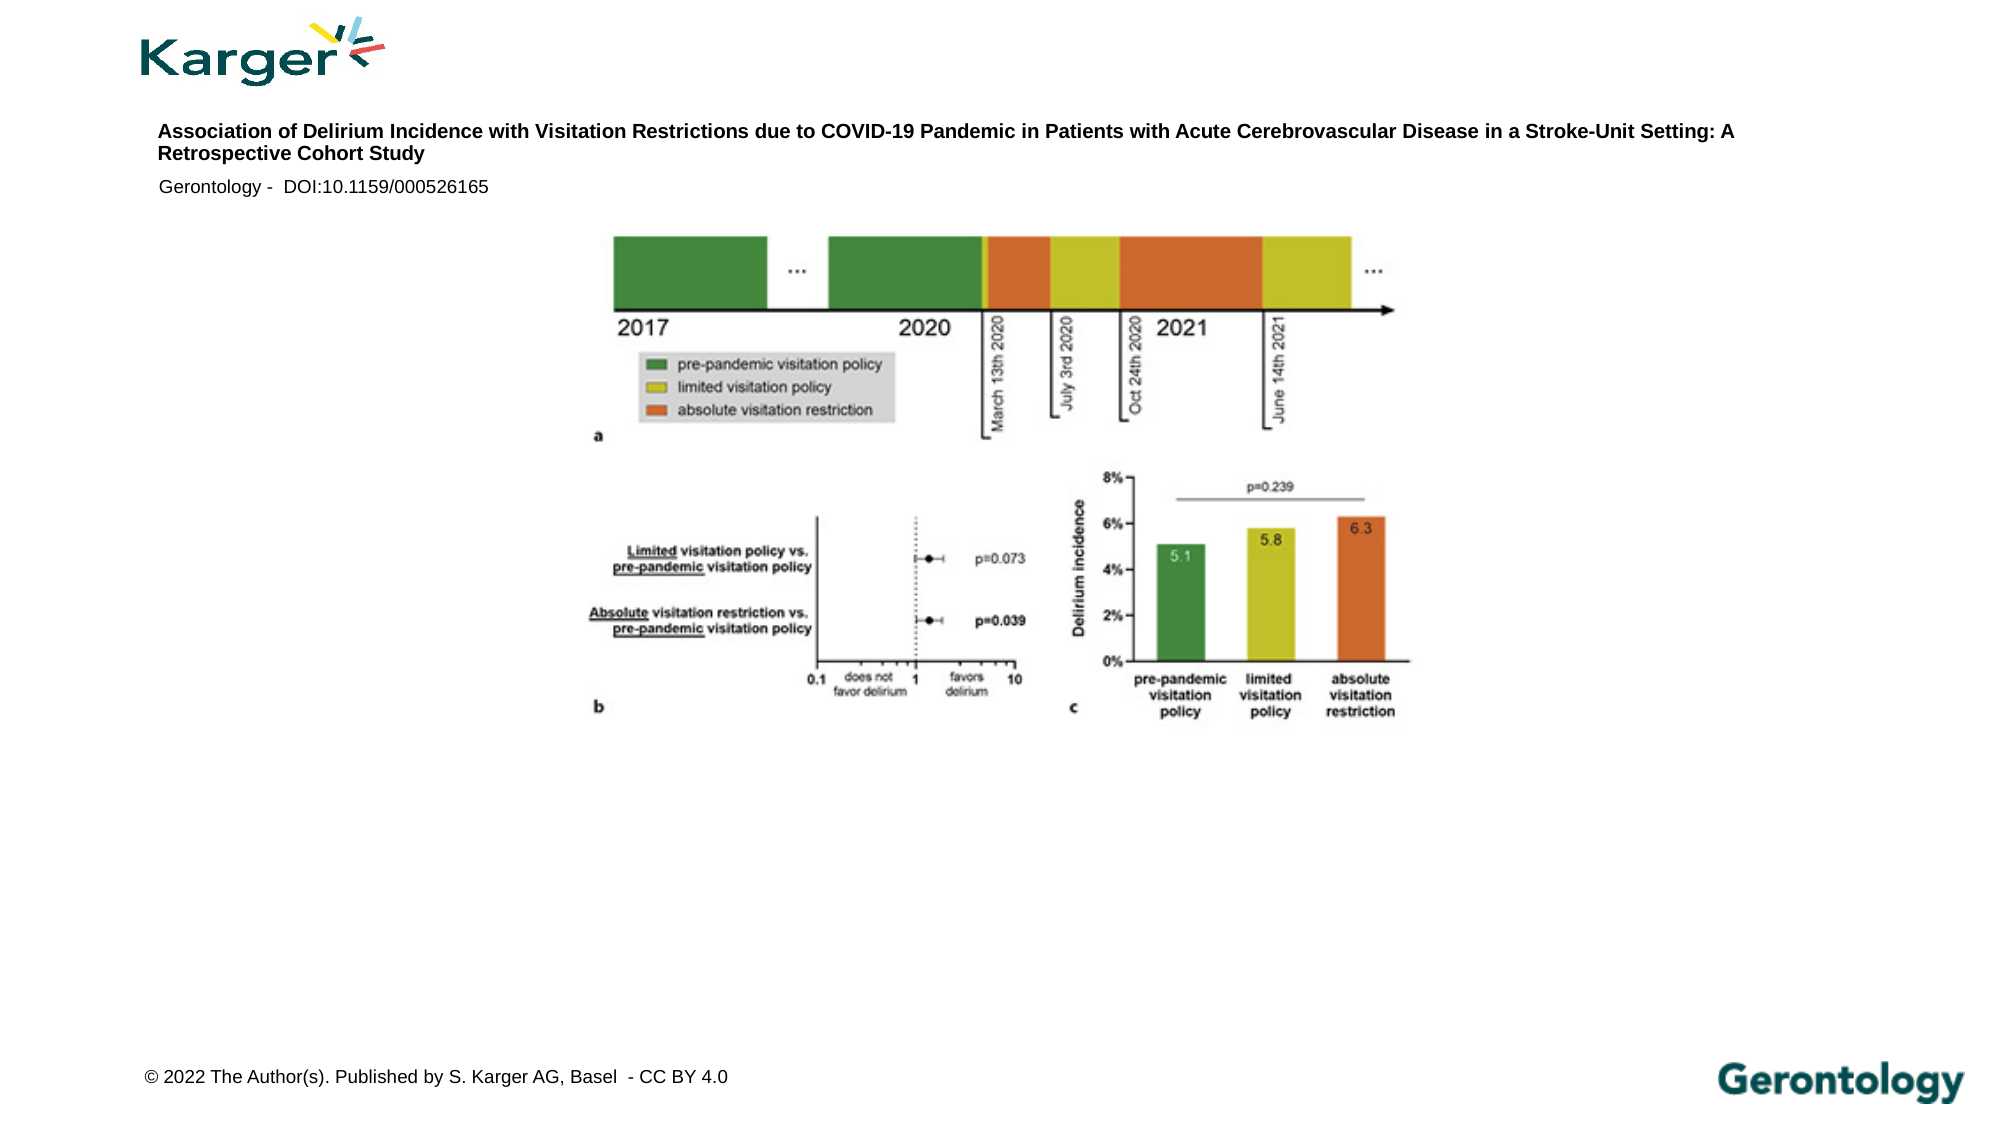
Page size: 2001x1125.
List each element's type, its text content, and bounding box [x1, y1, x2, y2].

picture [559, 219, 1441, 739]
title Association of Delirium Incidence with Visitation Restrictions due to COVID-19 Pandemic in Patients with Acute Cerebrovascular Disease in a Stroke-Unit Setting: A Retrospective Cohort Study [142, 112, 1861, 173]
list Gerontology - DOI:10.1159/000526165 [142, 176, 1858, 220]
picture [140, 15, 386, 87]
picture [1717, 1060, 1966, 1104]
list © 2022 The Author(s). Published by S. Karger AG, Basel - CC BY 4.0 [128, 1012, 1643, 1088]
